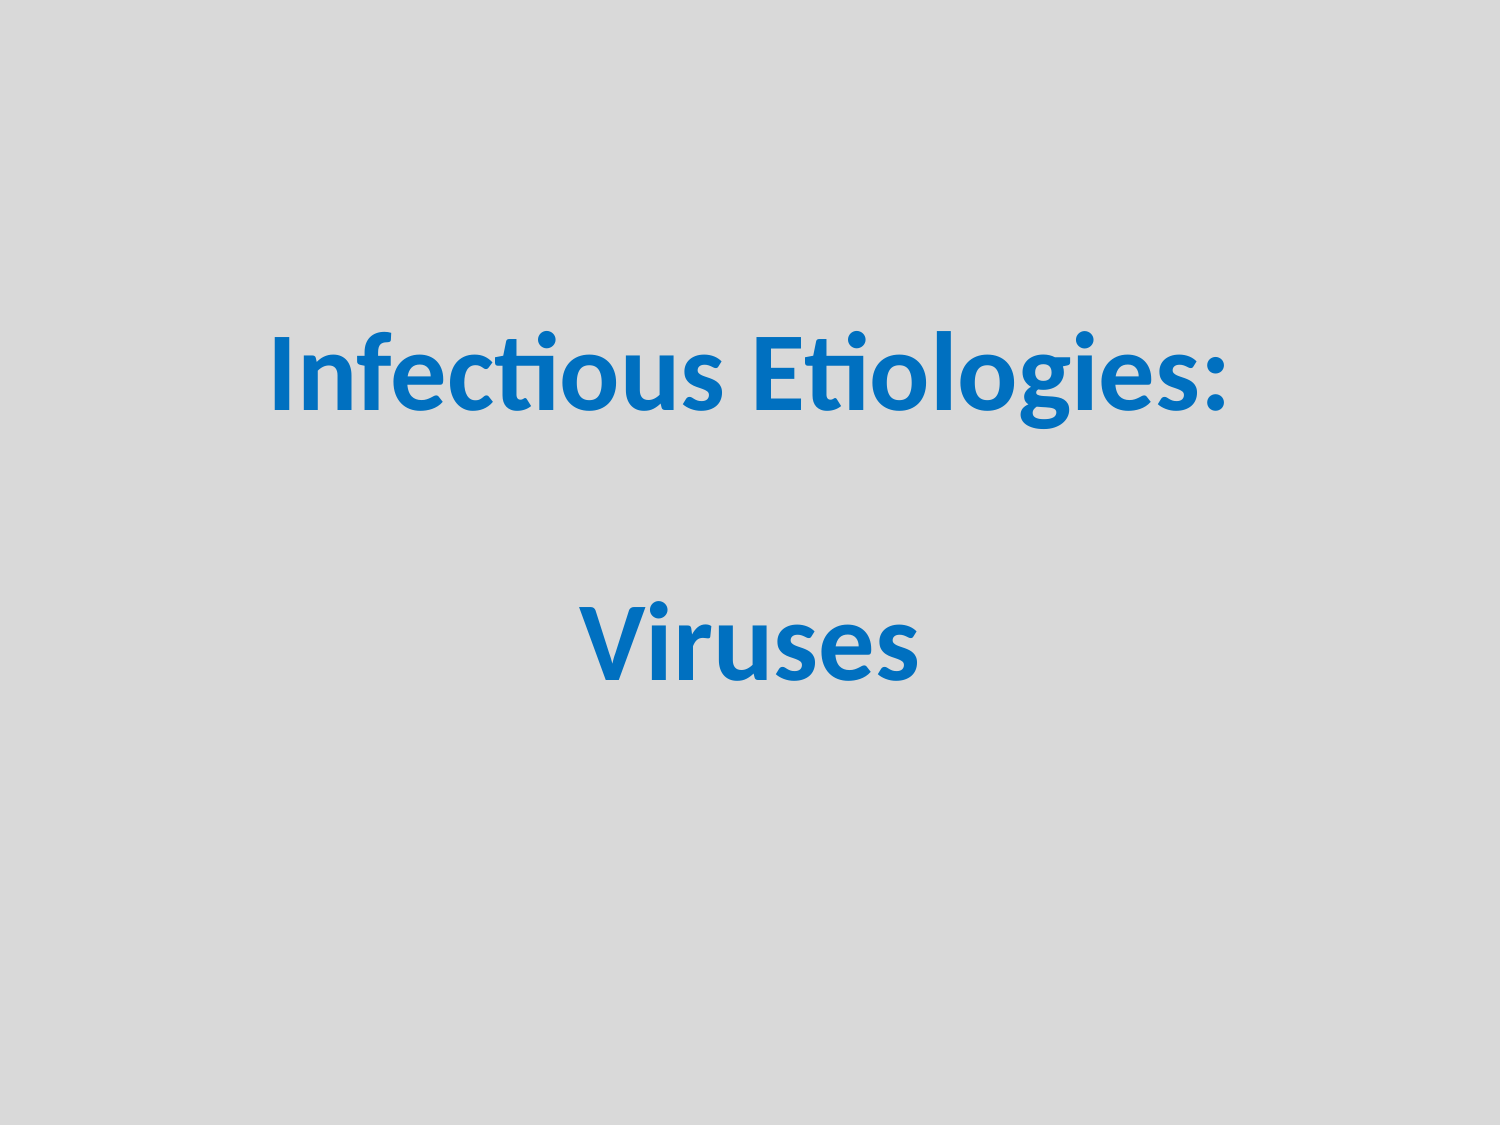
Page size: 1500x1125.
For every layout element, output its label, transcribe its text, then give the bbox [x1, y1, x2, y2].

text_box Infectious Etiologies: Viruses [0, 290, 1500, 711]
